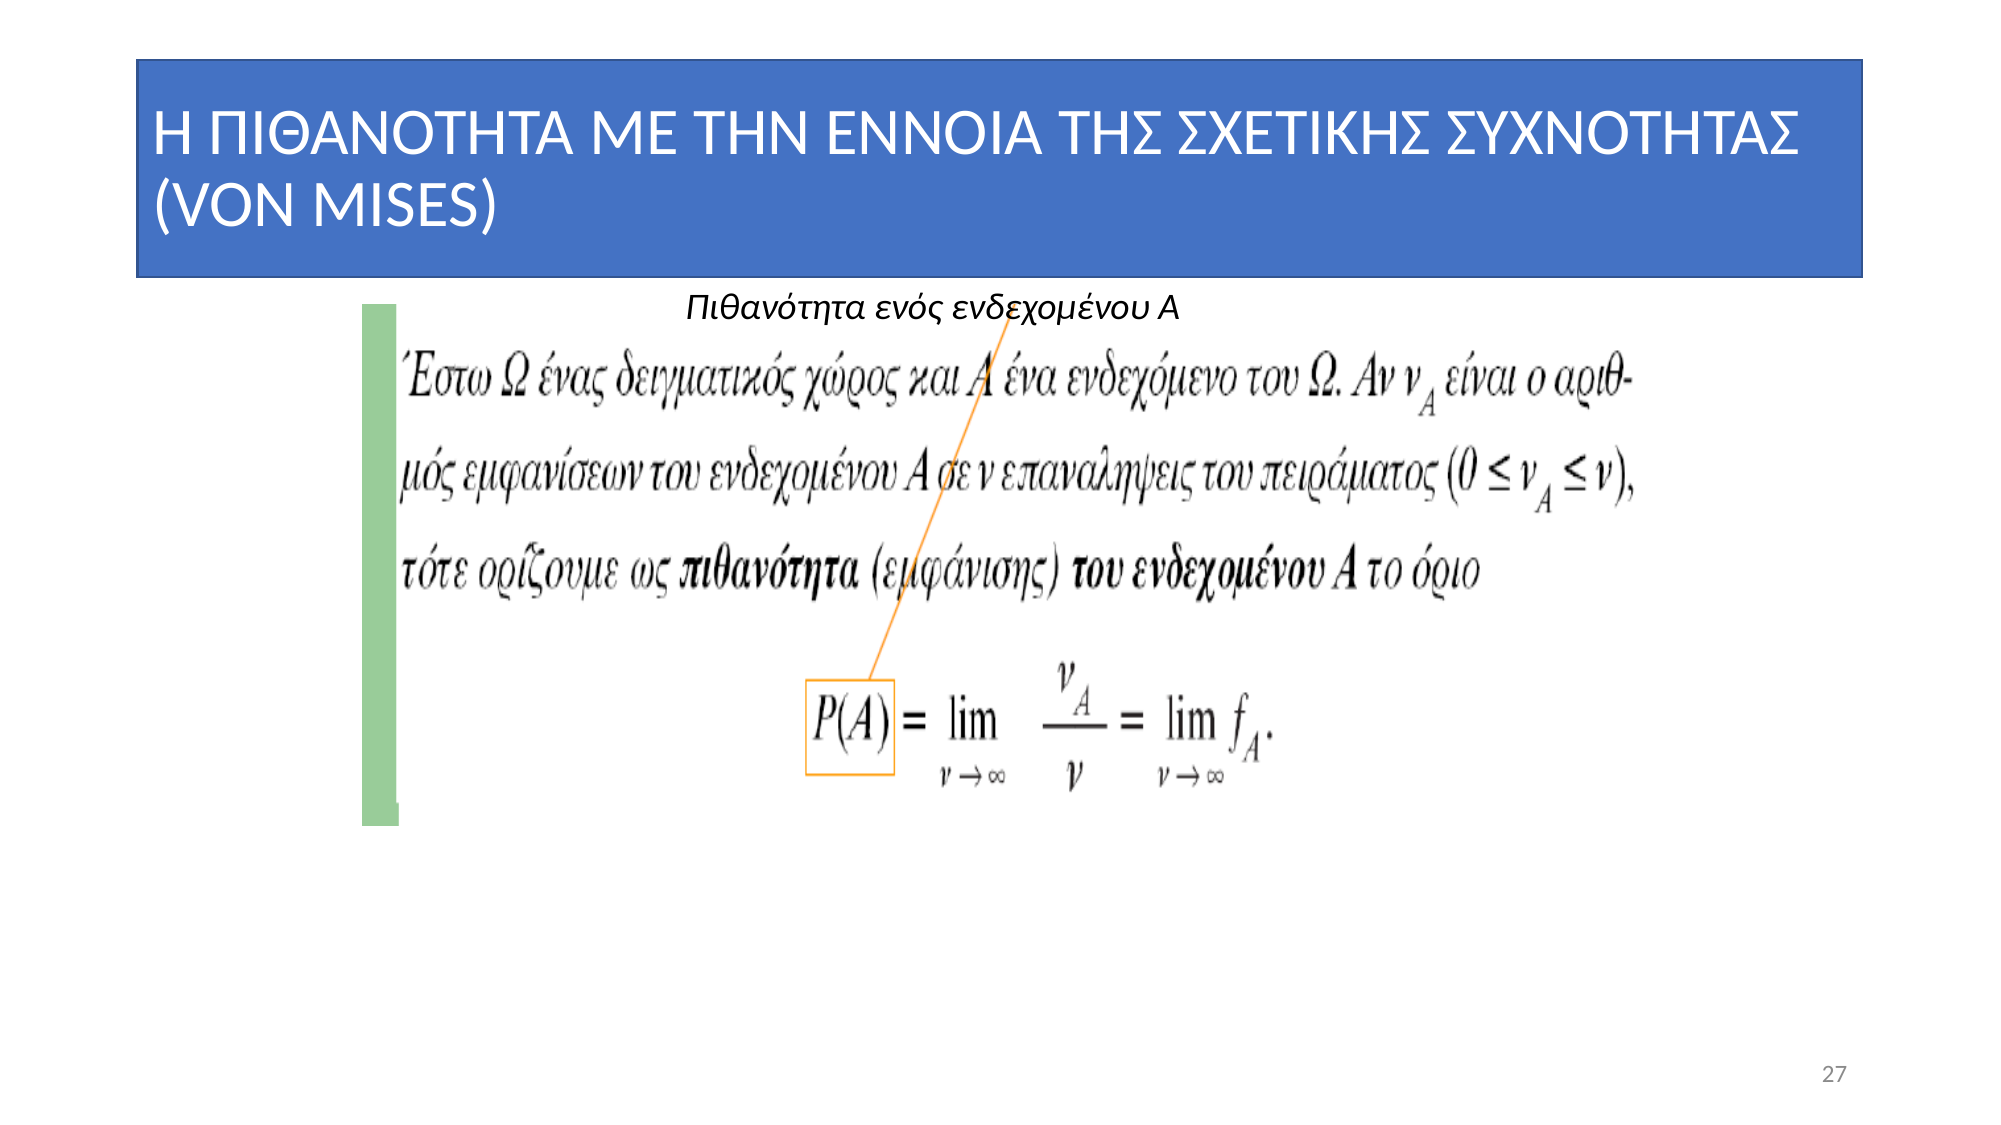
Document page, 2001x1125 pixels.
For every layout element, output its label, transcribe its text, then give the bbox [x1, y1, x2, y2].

title Η ΠΙΘΑΝΟΤΗΤΑ ΜΕ ΤΗΝ ΕΝΝΟΙΑ ΤΗΣ ΣΧΕΤΙΚΗΣ ΣΥΧΝΟΤΗΤΑΣ (VON MISES) [136, 59, 1863, 278]
slide_number 27 [1412, 1042, 1863, 1103]
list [362, 304, 1675, 826]
text_box Πιθανότητα ενός ενδεχομένου Α [670, 274, 1609, 304]
